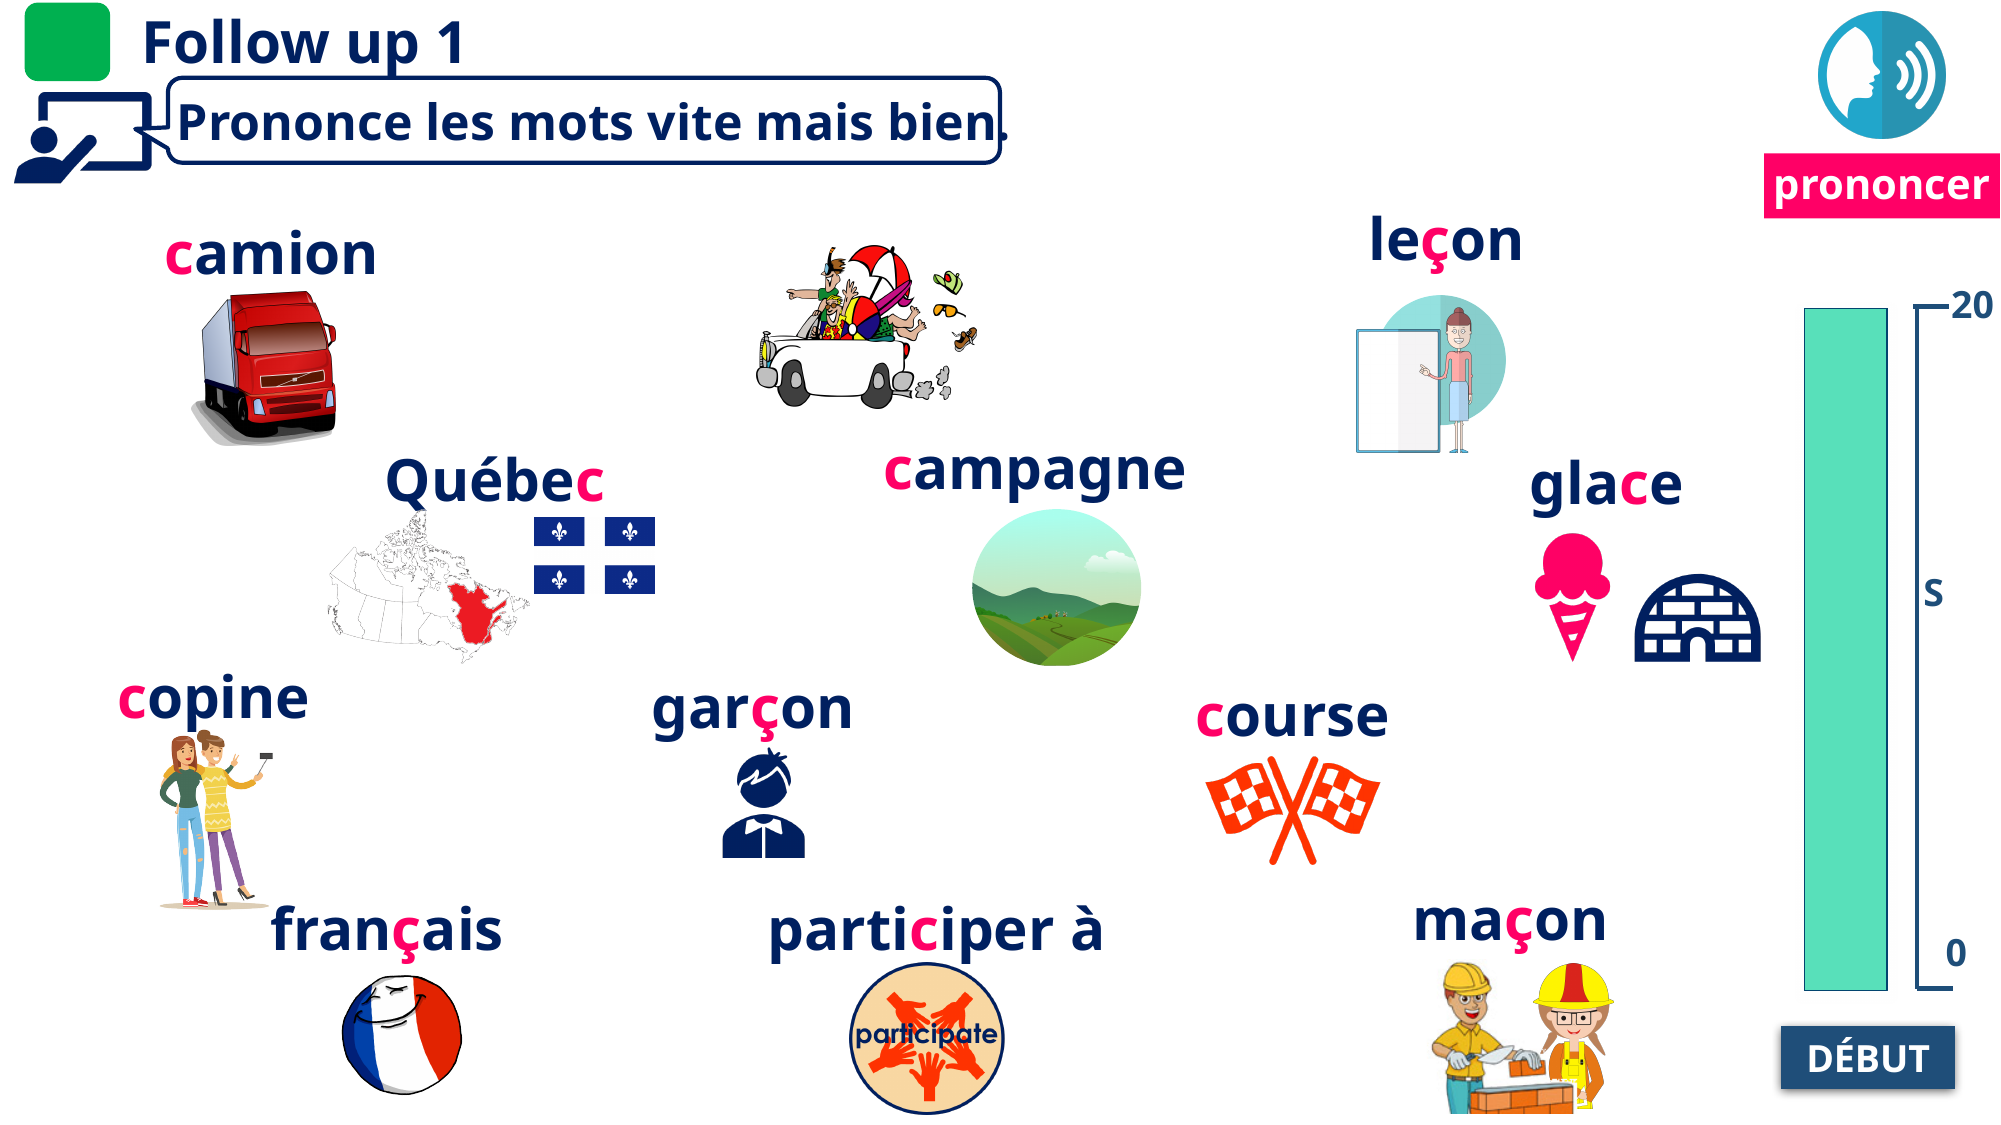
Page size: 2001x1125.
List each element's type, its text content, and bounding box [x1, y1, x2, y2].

picture [1376, 959, 1621, 1114]
picture [7, 62, 158, 213]
text_box DÉBUT [1781, 1026, 1956, 1090]
title prononcer [1764, 153, 2000, 219]
text_box [24, 2, 111, 60]
text_box camion [84, 209, 460, 294]
picture [1355, 295, 1506, 454]
text_box Follow up 1 [127, 0, 1124, 83]
text_box S [1908, 561, 1912, 621]
text_box 20 [1936, 273, 2000, 334]
text_box glace [1419, 438, 1795, 524]
text_box campagne [847, 424, 1223, 509]
text_box copine [26, 652, 402, 738]
text_box Québec [307, 435, 683, 521]
picture [332, 964, 497, 1105]
text_box [169, 159, 999, 165]
text_box 0 [1930, 921, 2000, 982]
text_box [1804, 308, 1888, 991]
text_box français [199, 884, 575, 969]
picture [301, 508, 655, 666]
text_box leçon [1259, 194, 1634, 280]
text_box maçon [1323, 874, 1698, 960]
picture [971, 508, 1142, 667]
text_box garçon [565, 662, 941, 748]
text_box participer à [749, 884, 1124, 969]
picture [817, 962, 1036, 1115]
text_box S [1921, 561, 2000, 621]
picture [133, 726, 294, 918]
picture [1201, 718, 1385, 901]
picture [1818, 11, 1946, 140]
picture [191, 291, 336, 446]
text_box course [1105, 671, 1481, 756]
picture [1496, 521, 1773, 684]
picture [688, 729, 840, 880]
text_box Prononce les mots vite mais bien. [162, 83, 1179, 159]
picture [756, 245, 978, 409]
